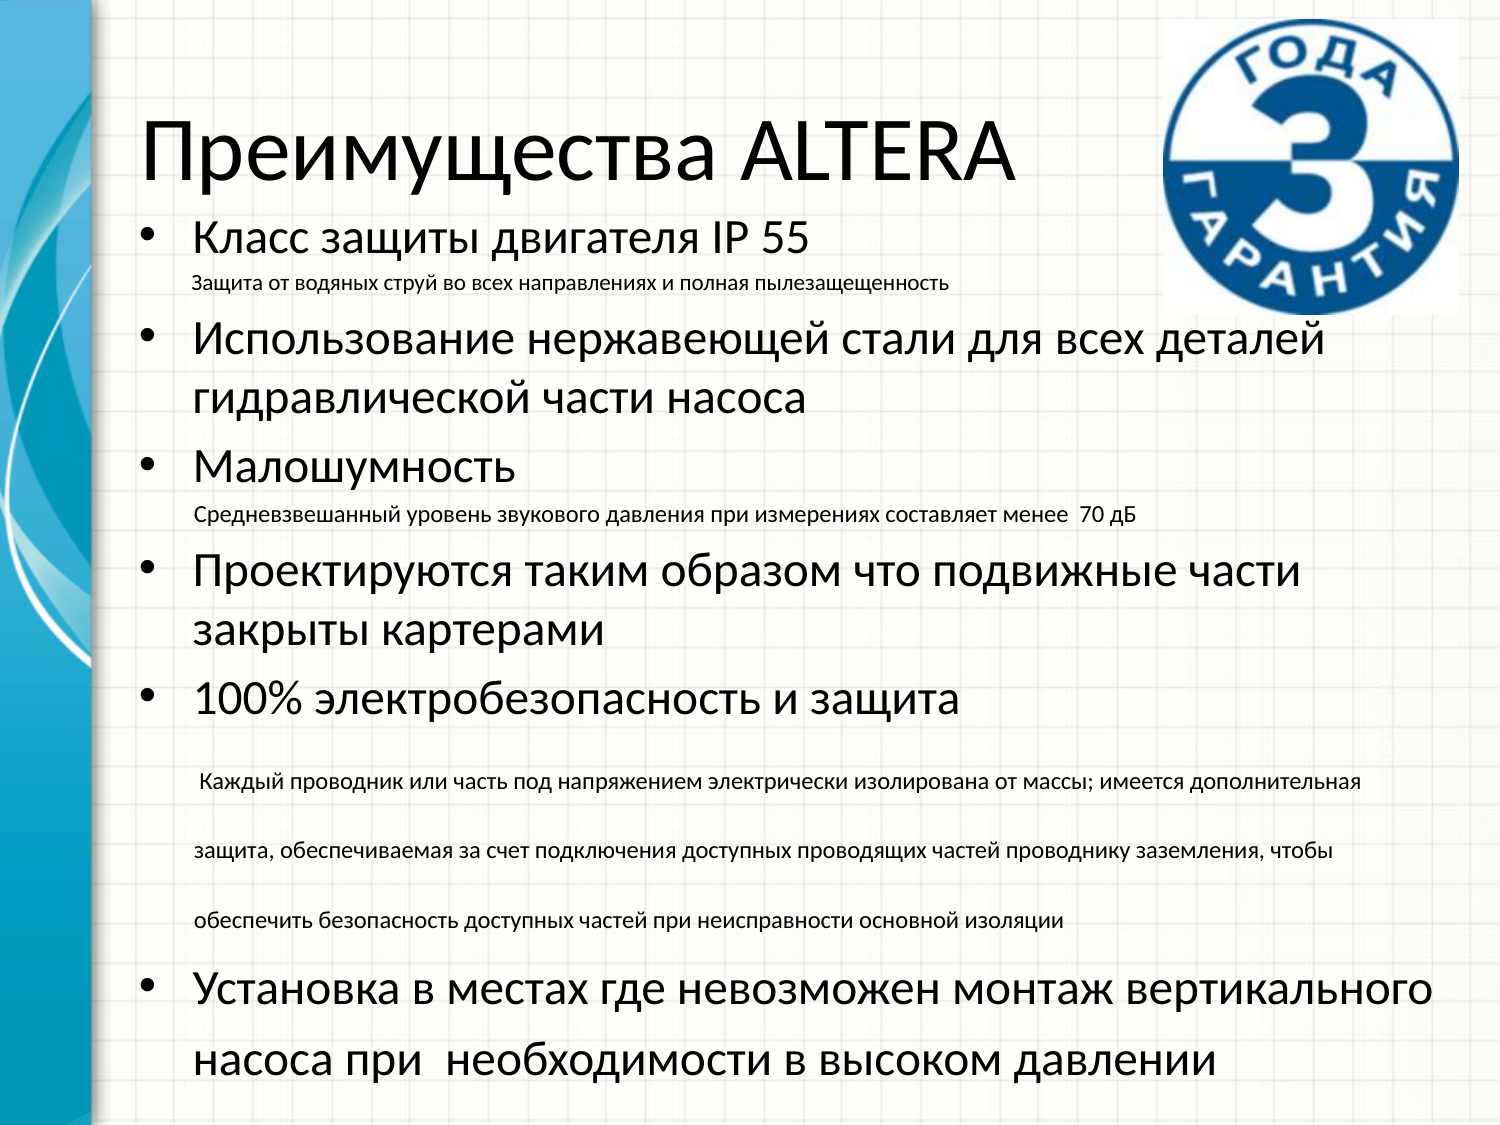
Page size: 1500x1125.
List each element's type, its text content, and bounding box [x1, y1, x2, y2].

picture [0, 0, 1500, 1125]
title Преимущества ALTERA [125, 44, 1158, 196]
list Класс защиты двигателя IP 55 Защита от водяных струй во всех направлениях и полная пылезащещенность Использование нержавеющей стали для всех деталей гидравлической части насоса Малошумность Средневзвешанный уровень звукового давления при измерениях составляет менее 70 дБ Проектируются таким образом что подвижные части закрыты картерами 100% электробезопасность и защита Каждый проводник или часть под напряжением электрически изолирована от массы; имеется дополнительная защита, обеспечиваемая за счет подключения доступных проводящих частей проводнику заземления, чтобы обеспечить безопасность доступных частей при неисправности основной изоляции Установка в местах где невозможен монтаж вертикального насоса при необходимости в высоком давлении [123, 196, 1449, 1125]
